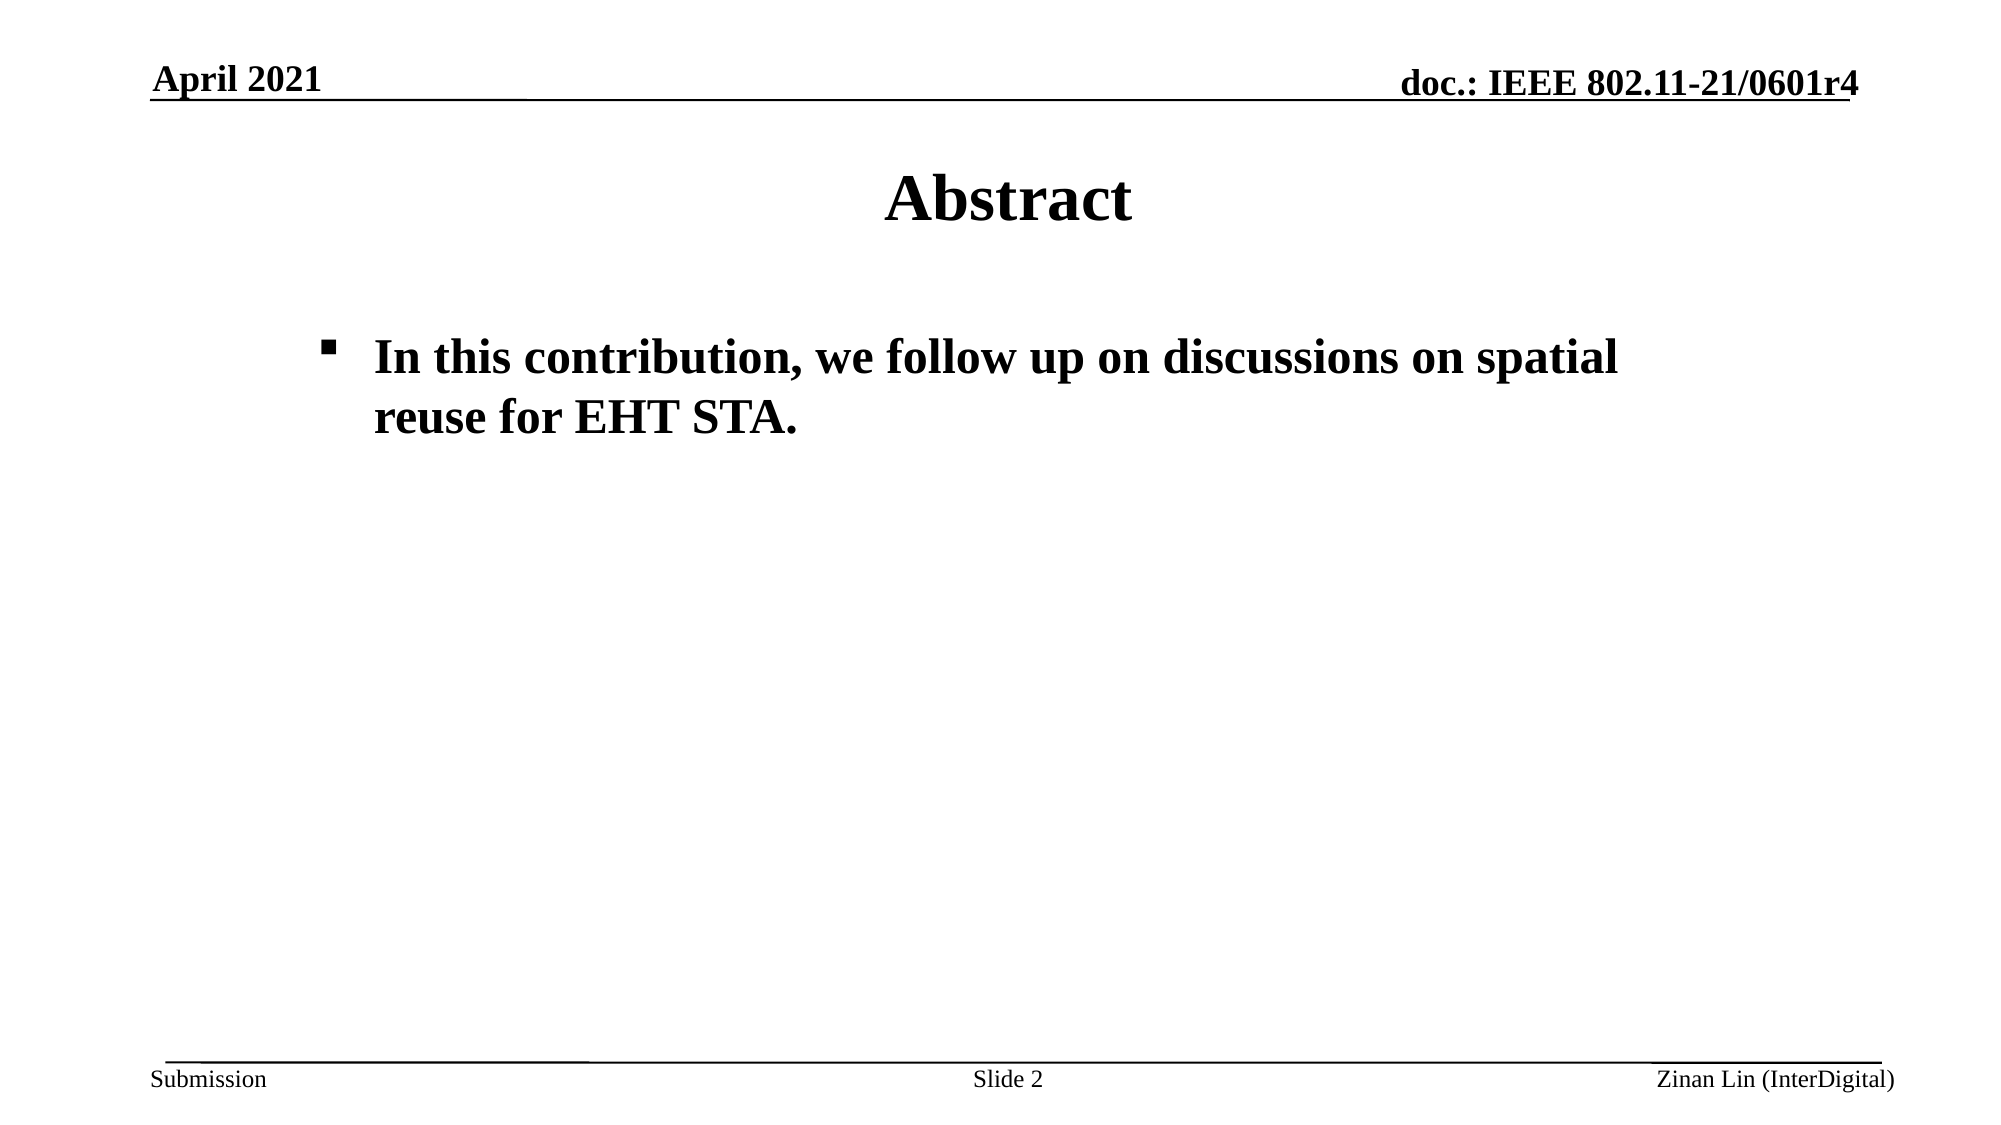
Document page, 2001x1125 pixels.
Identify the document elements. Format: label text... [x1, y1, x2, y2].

slide_number Slide 2 [950, 1061, 1067, 1123]
text_box Abstract [371, 106, 1647, 282]
footer Zinan Lin (InterDigital) [1198, 1061, 1896, 1093]
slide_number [152, 54, 563, 100]
text_box In this contribution, we follow up on discussions on spatial reuse for EHT STA. [246, 316, 1685, 921]
